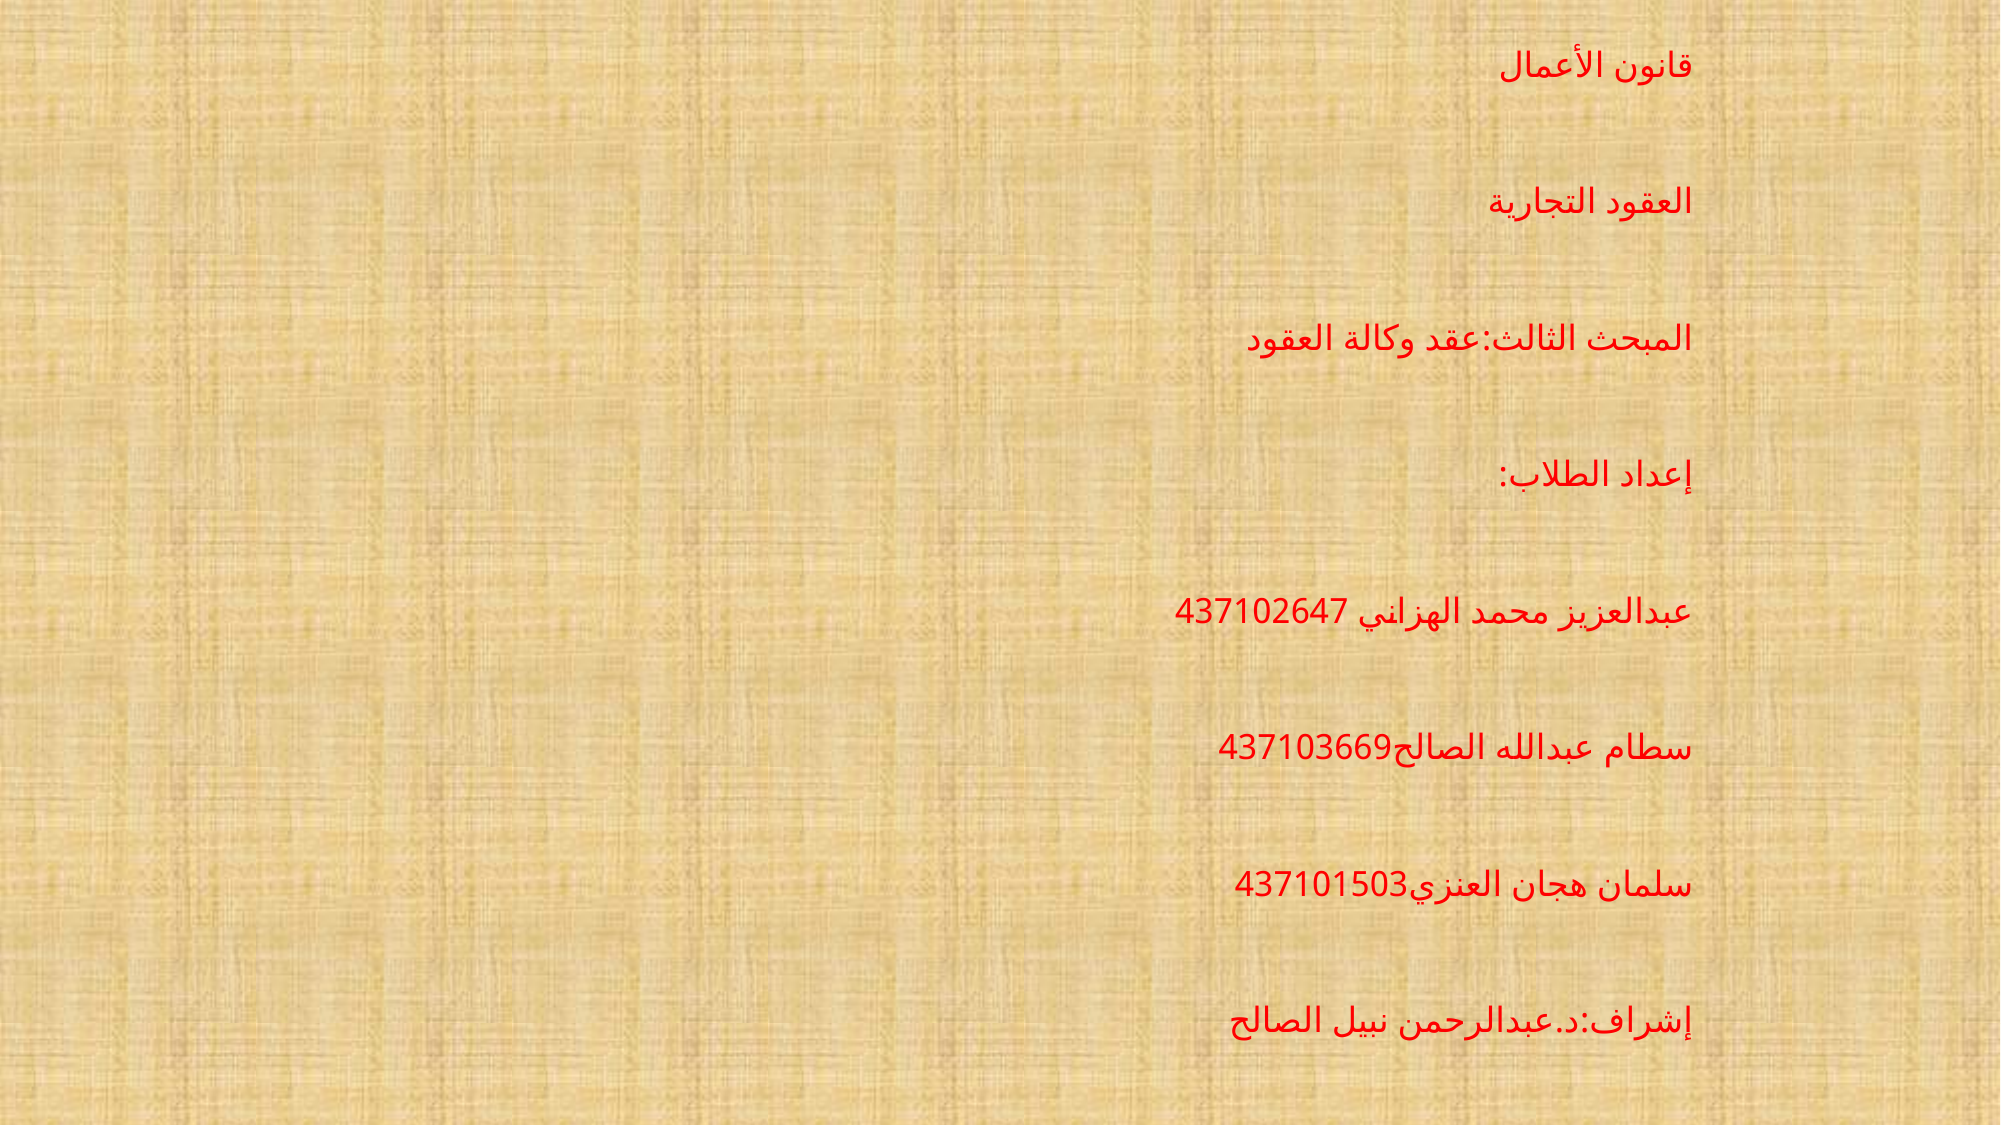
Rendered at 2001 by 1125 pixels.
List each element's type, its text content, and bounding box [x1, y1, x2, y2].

picture [0, 0, 2001, 1125]
subtitle قانون الأعمال العقود التجارية المبحث الثالث:عقد وكالة العقود إعداد الطلاب: عبدالعزيز محمد الهزاني 437102647 سطام عبدالله الصالح437103669 سلمان هجان العنزي437101503 إشراف:د.عبدالرحمن نبيل الصالح [291, 19, 1709, 1125]
